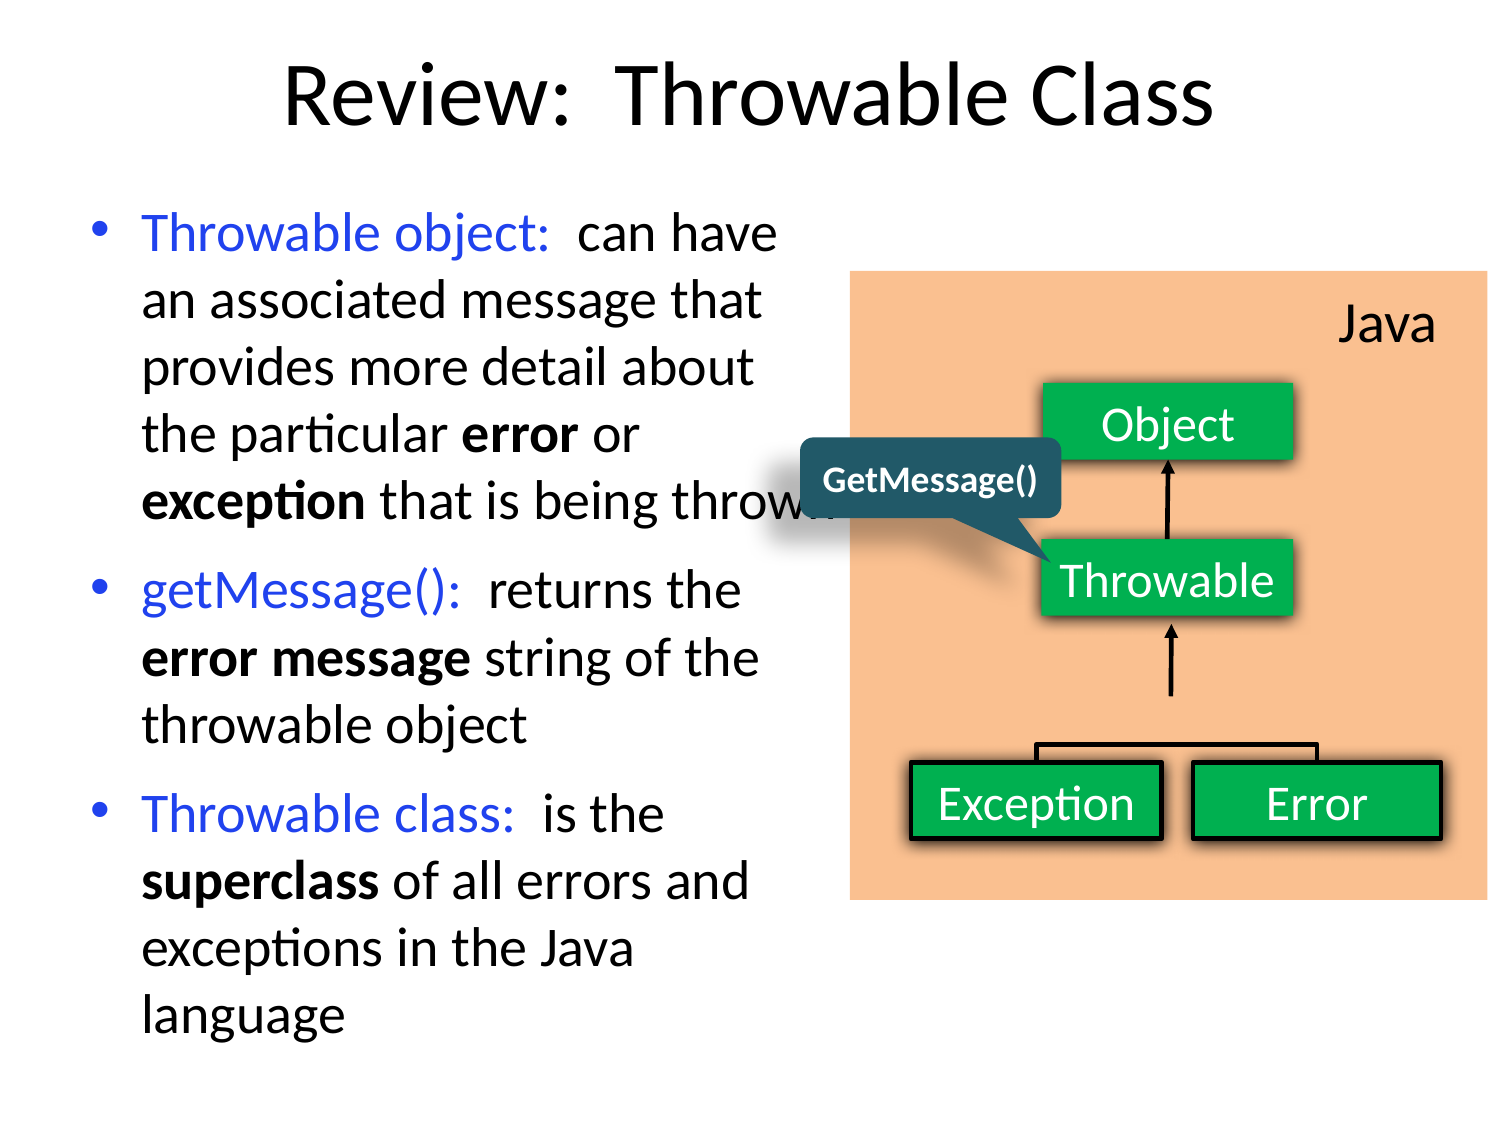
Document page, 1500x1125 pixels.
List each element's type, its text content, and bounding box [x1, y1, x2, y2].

text_box Java [1324, 276, 1464, 362]
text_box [910, 623, 1442, 840]
text_box GetMessage() [797, 435, 1064, 565]
list Throwable object: can have an associated message that provides more detail about the particular error or exception that is being thrown getMessage(): returns the error message string of the throwable object Throwable class: is the superclass of all errors and exceptions in the Java language [75, 187, 859, 1100]
text_box Object [1041, 381, 1295, 462]
title Review: Throwable Class [75, 23, 1425, 154]
text_box [859, 269, 1490, 902]
text_box Throwable [1039, 537, 1295, 618]
